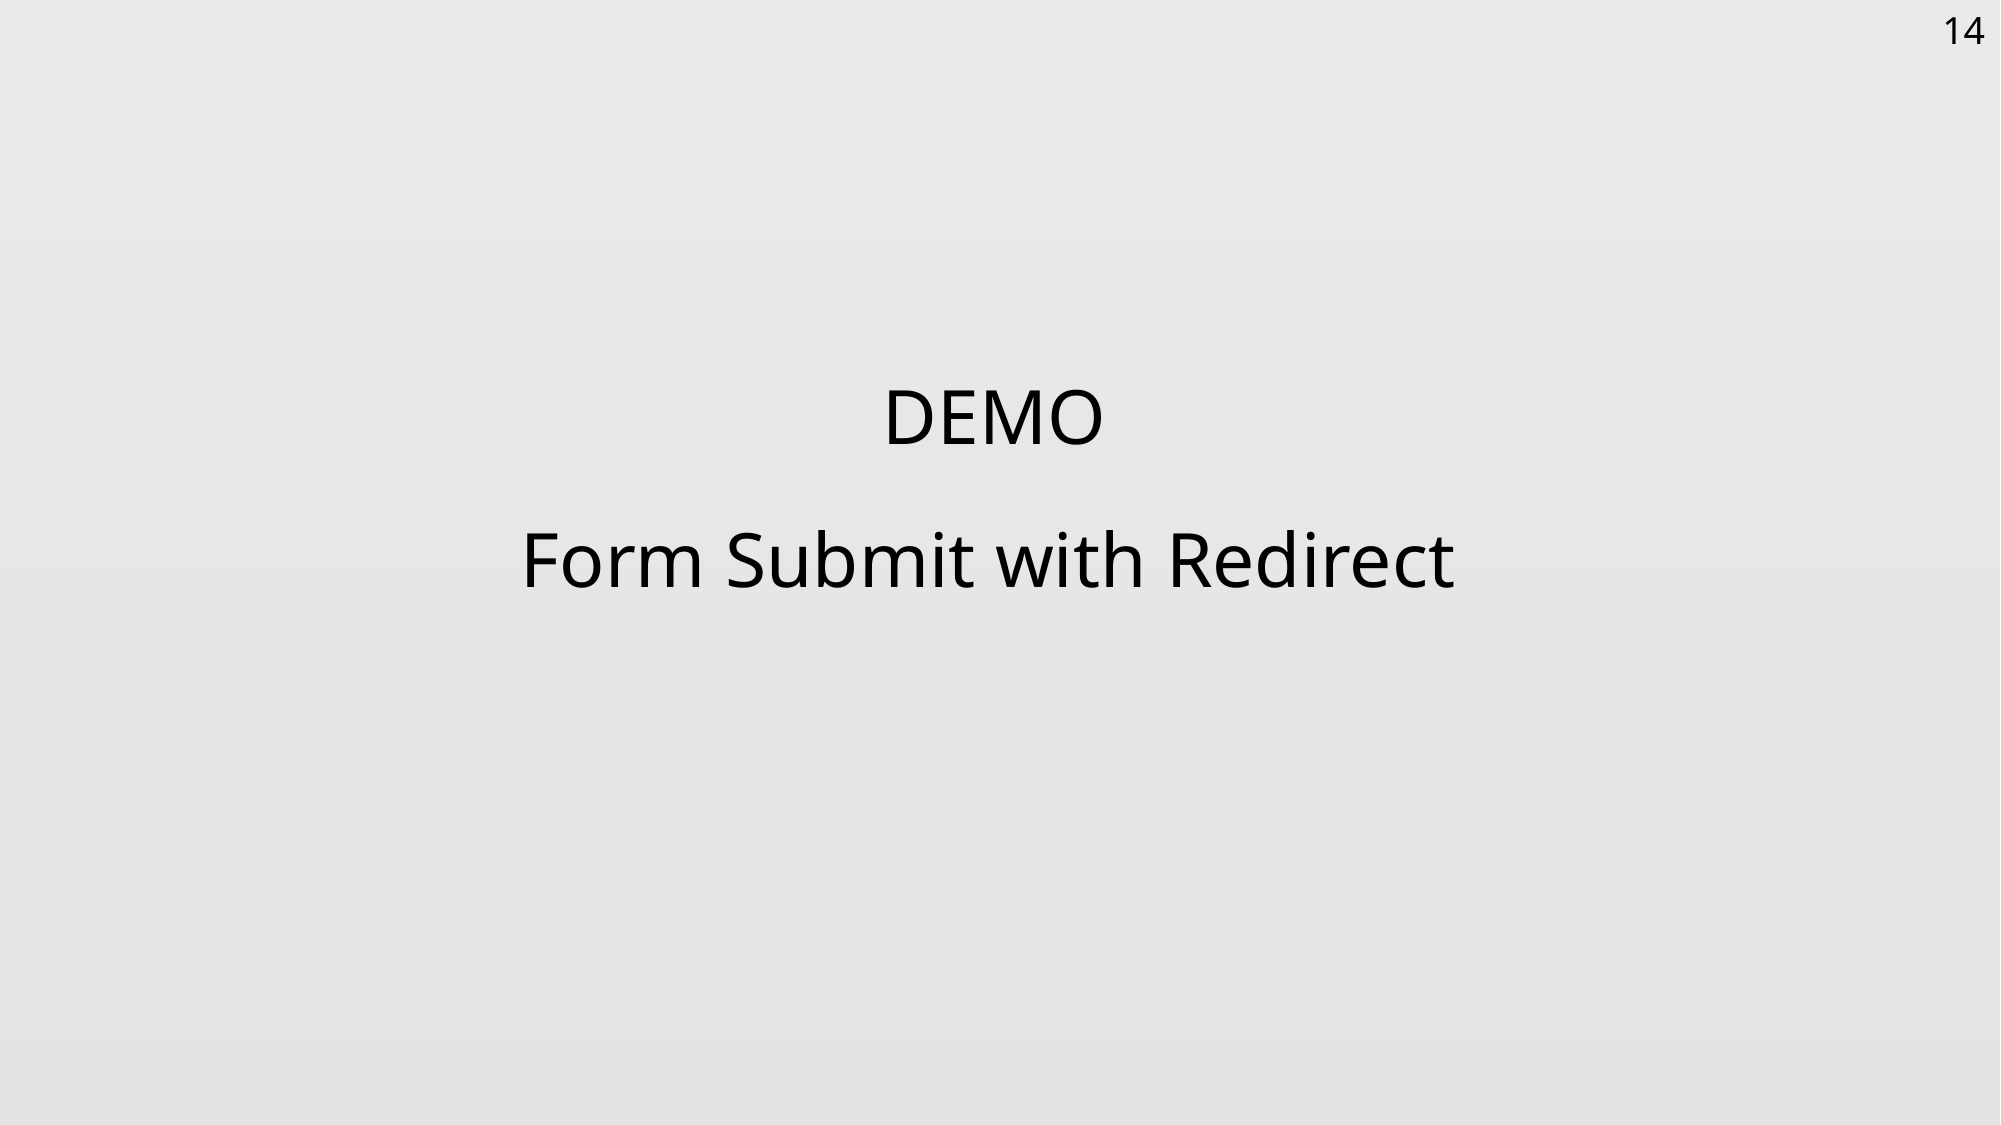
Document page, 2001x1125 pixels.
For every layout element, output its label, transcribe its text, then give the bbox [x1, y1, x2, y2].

list Form Submit with Redirect [232, 515, 1745, 823]
list Demo [373, 350, 1615, 492]
slide_number 14 [1567, 0, 2000, 60]
